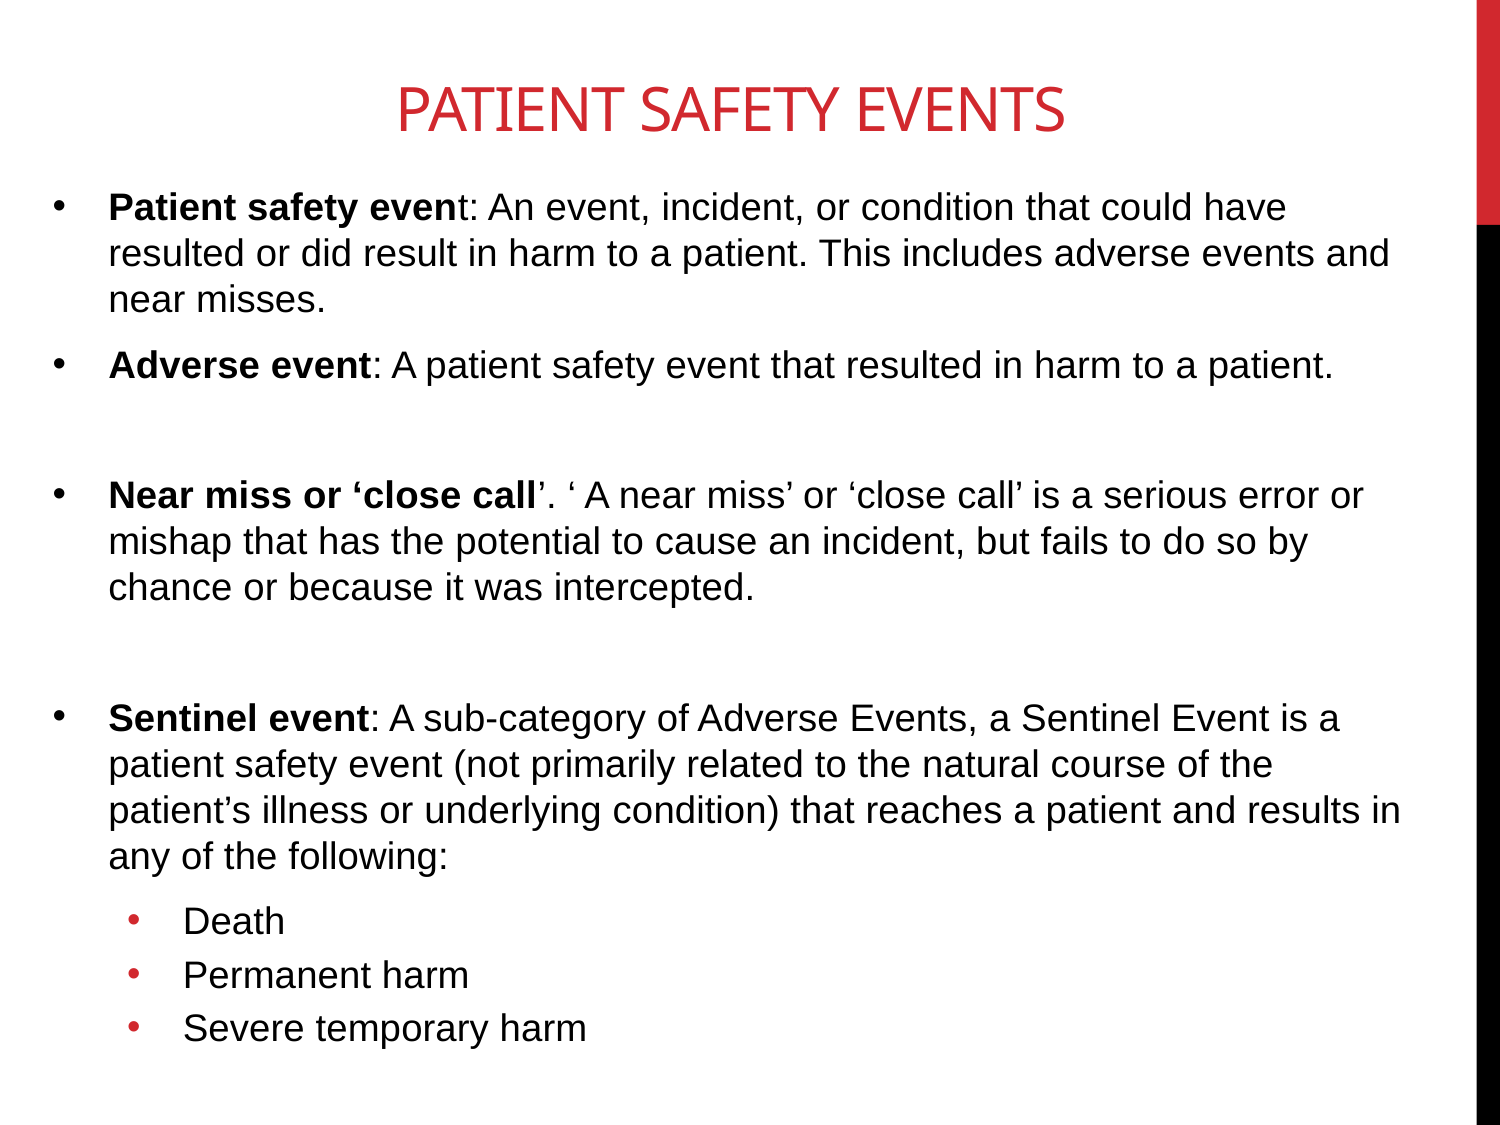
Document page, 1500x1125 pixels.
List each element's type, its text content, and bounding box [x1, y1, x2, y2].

title Patient Safety Events [75, 62, 1388, 174]
list Patient safety event: An event, incident, or condition that could have resulted or did result in harm to a patient. This includes adverse events and near misses. Adverse event: A patient safety event that resulted in harm to a patient. Near miss or ‘close call’. ‘ A near miss’ or ‘close call’ is a serious error or mishap that has the potential to cause an incident, but fails to do so by chance or because it was intercepted. Sentinel event: A sub-category of Adverse Events, a Sentinel Event is a patient safety event (not primarily related to the natural course of the patient’s illness or underlying condition) that reaches a patient and results in any of the following: Death Permanent harm Severe temporary harm [37, 174, 1438, 1063]
